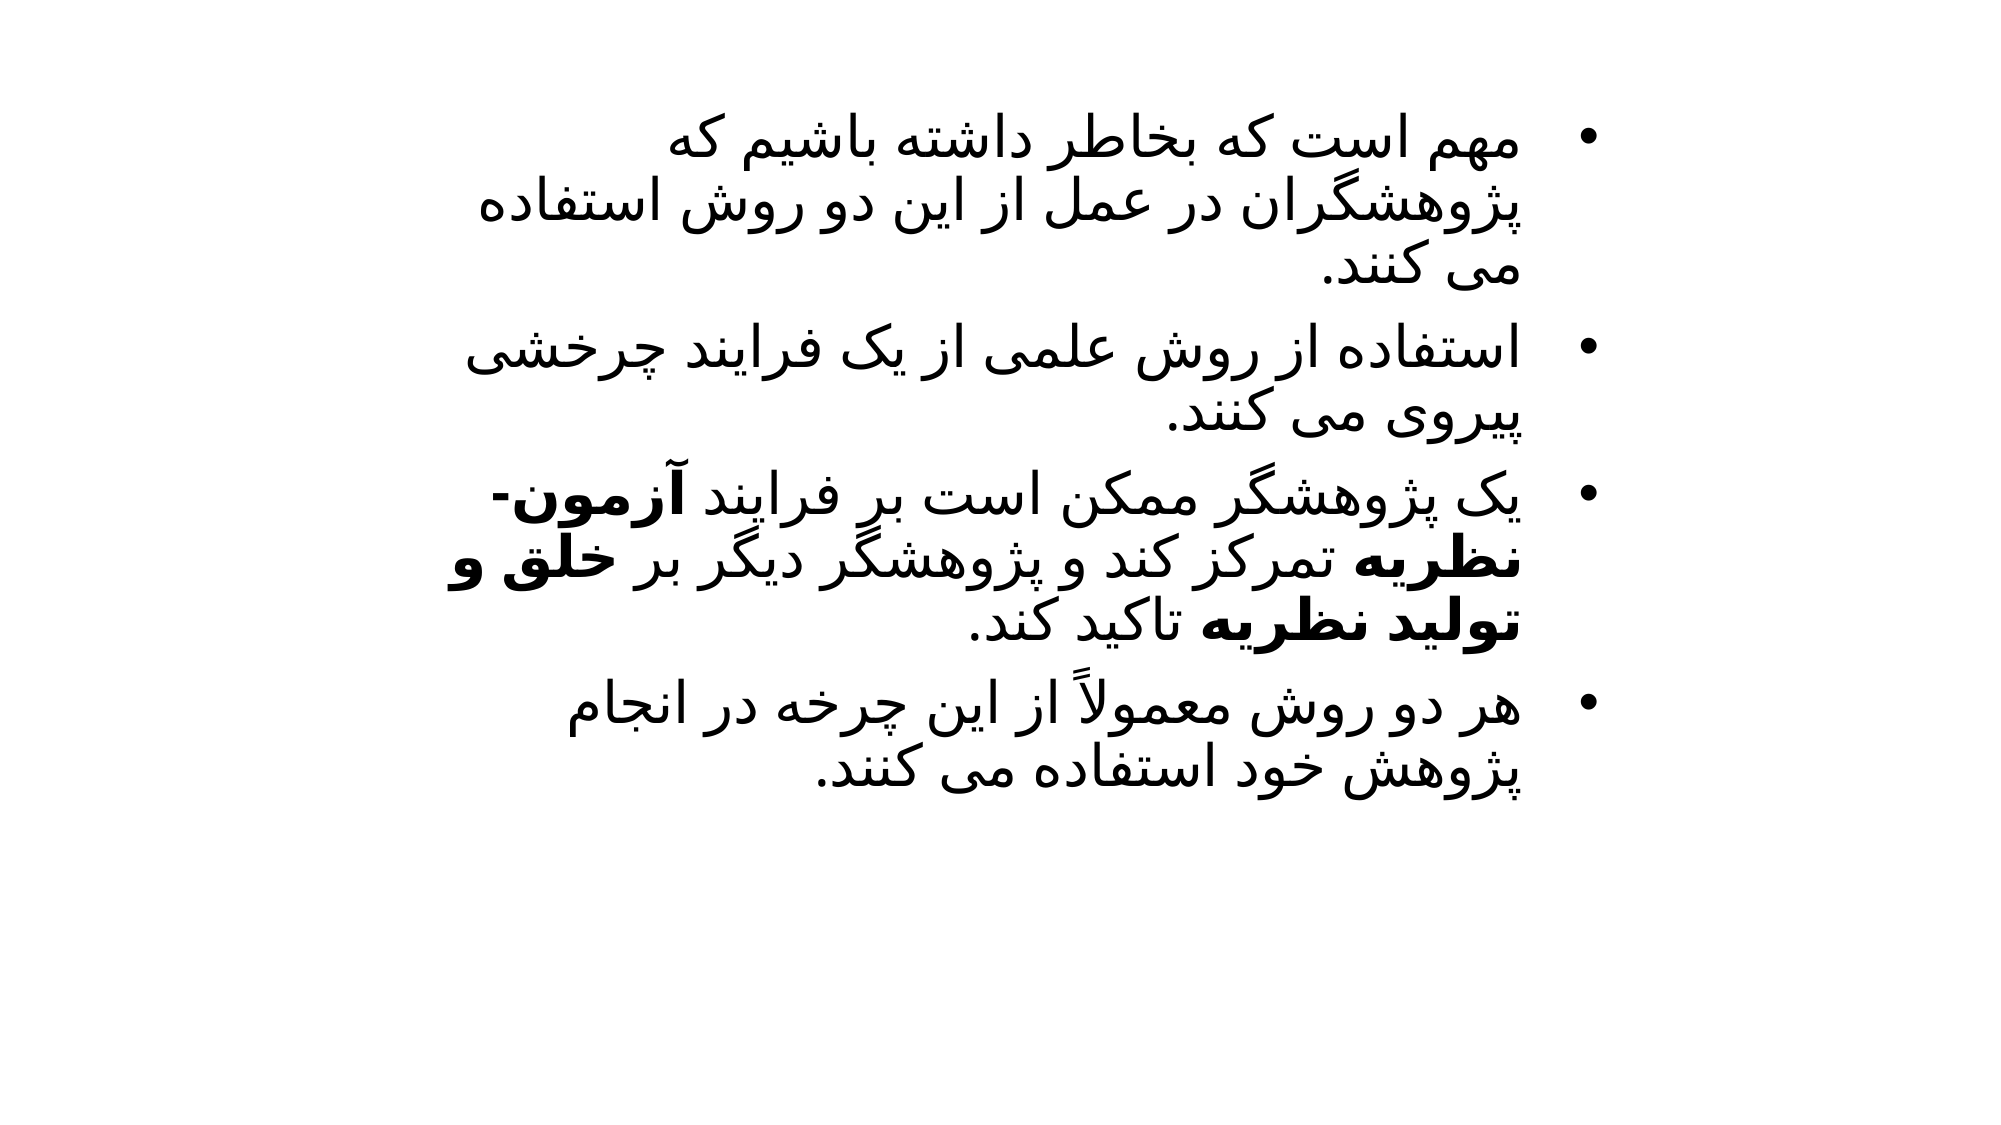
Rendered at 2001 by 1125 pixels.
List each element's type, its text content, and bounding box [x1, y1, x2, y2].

subtitle مهم است که بخاطر داشته باشیم که پژوهشگران در عمل از این دو روش استفاده می کنند. استفاده از روش علمی از یک فرایند چرخشی پیروی می کنند. یک پژوهشگر ممکن است بر فرایند آزمون- نظریه تمرکز کند و پژوهشگر دیگر بر خلق و تولید نظریه تاکید کند. هر دو روش معمولاً از این چرخه در انجام پژوهش خود استفاده می کنند. [383, 99, 1614, 863]
